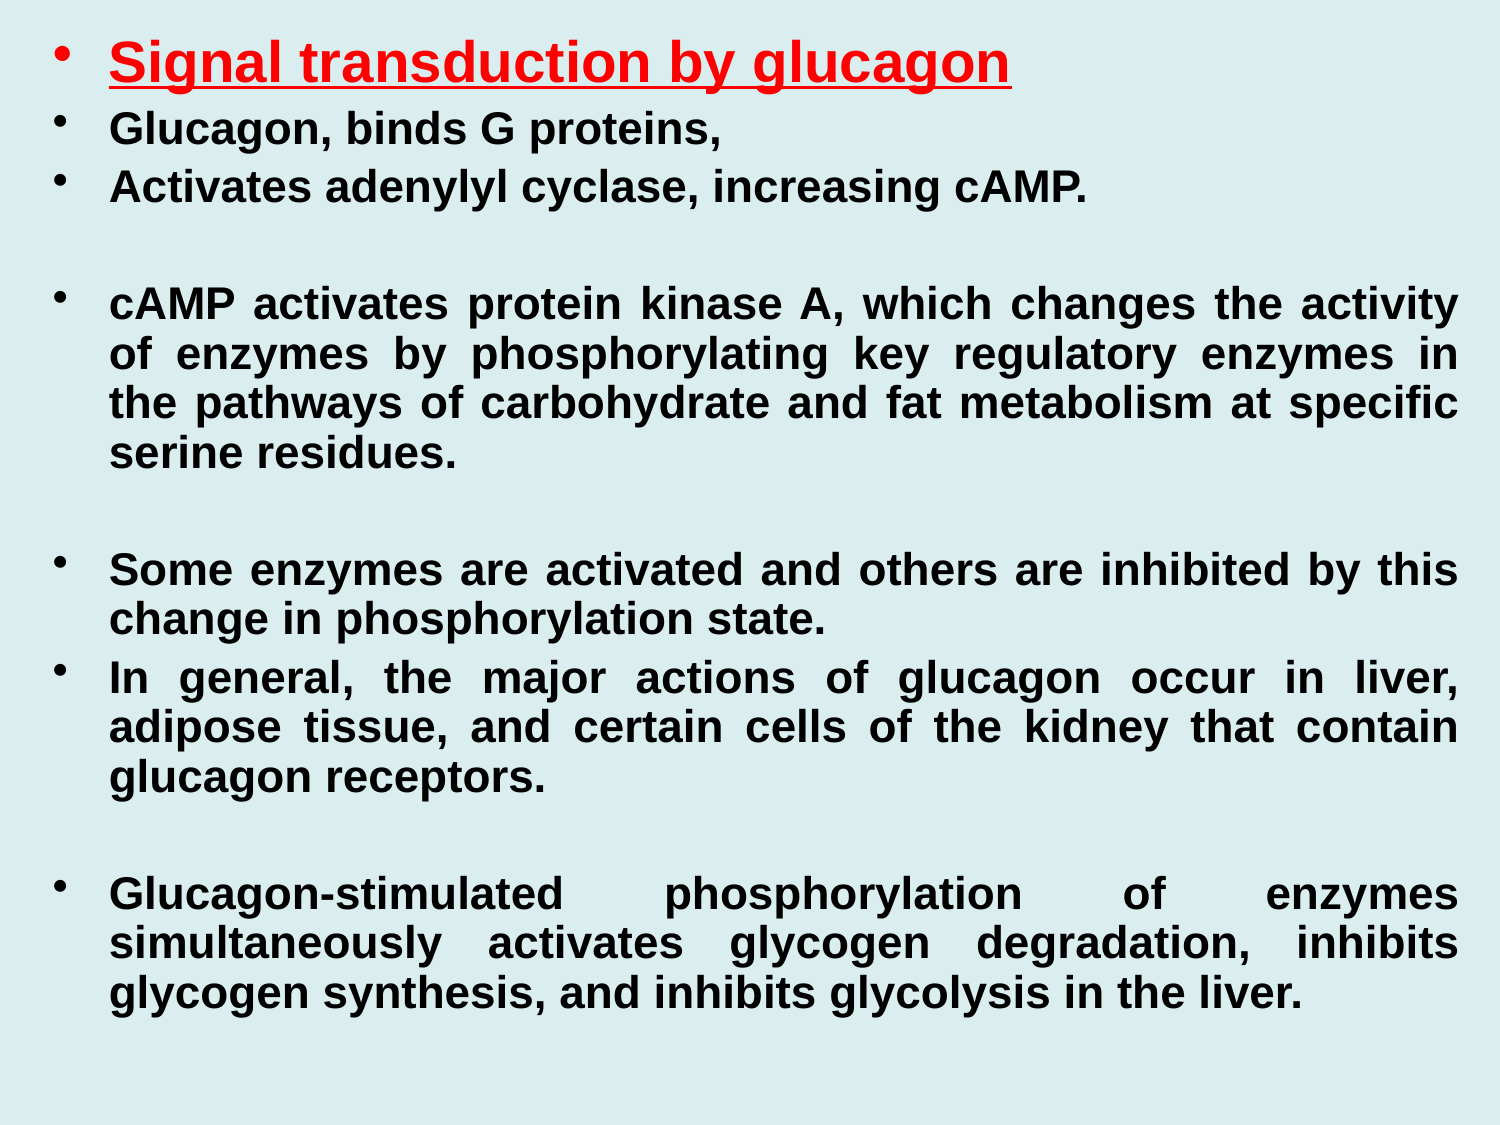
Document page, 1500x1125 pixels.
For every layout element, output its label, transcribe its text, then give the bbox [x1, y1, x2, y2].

list Signal transduction by glucagon Glucagon, binds G proteins, Activates adenylyl cyclase, increasing cAMP. cAMP activates protein kinase A, which changes the activity of enzymes by phosphorylating key regulatory enzymes in the pathways of carbohydrate and fat metabolism at specific serine residues. Some enzymes are activated and others are inhibited by this change in phosphorylation state. In general, the major actions of glucagon occur in liver, adipose tissue, and certain cells of the kidney that contain glucagon receptors. Glucagon-stimulated phosphorylation of enzymes simultaneously activates glycogen degradation, inhibits glycogen synthesis, and inhibits glycolysis in the liver. [37, 24, 1476, 1088]
